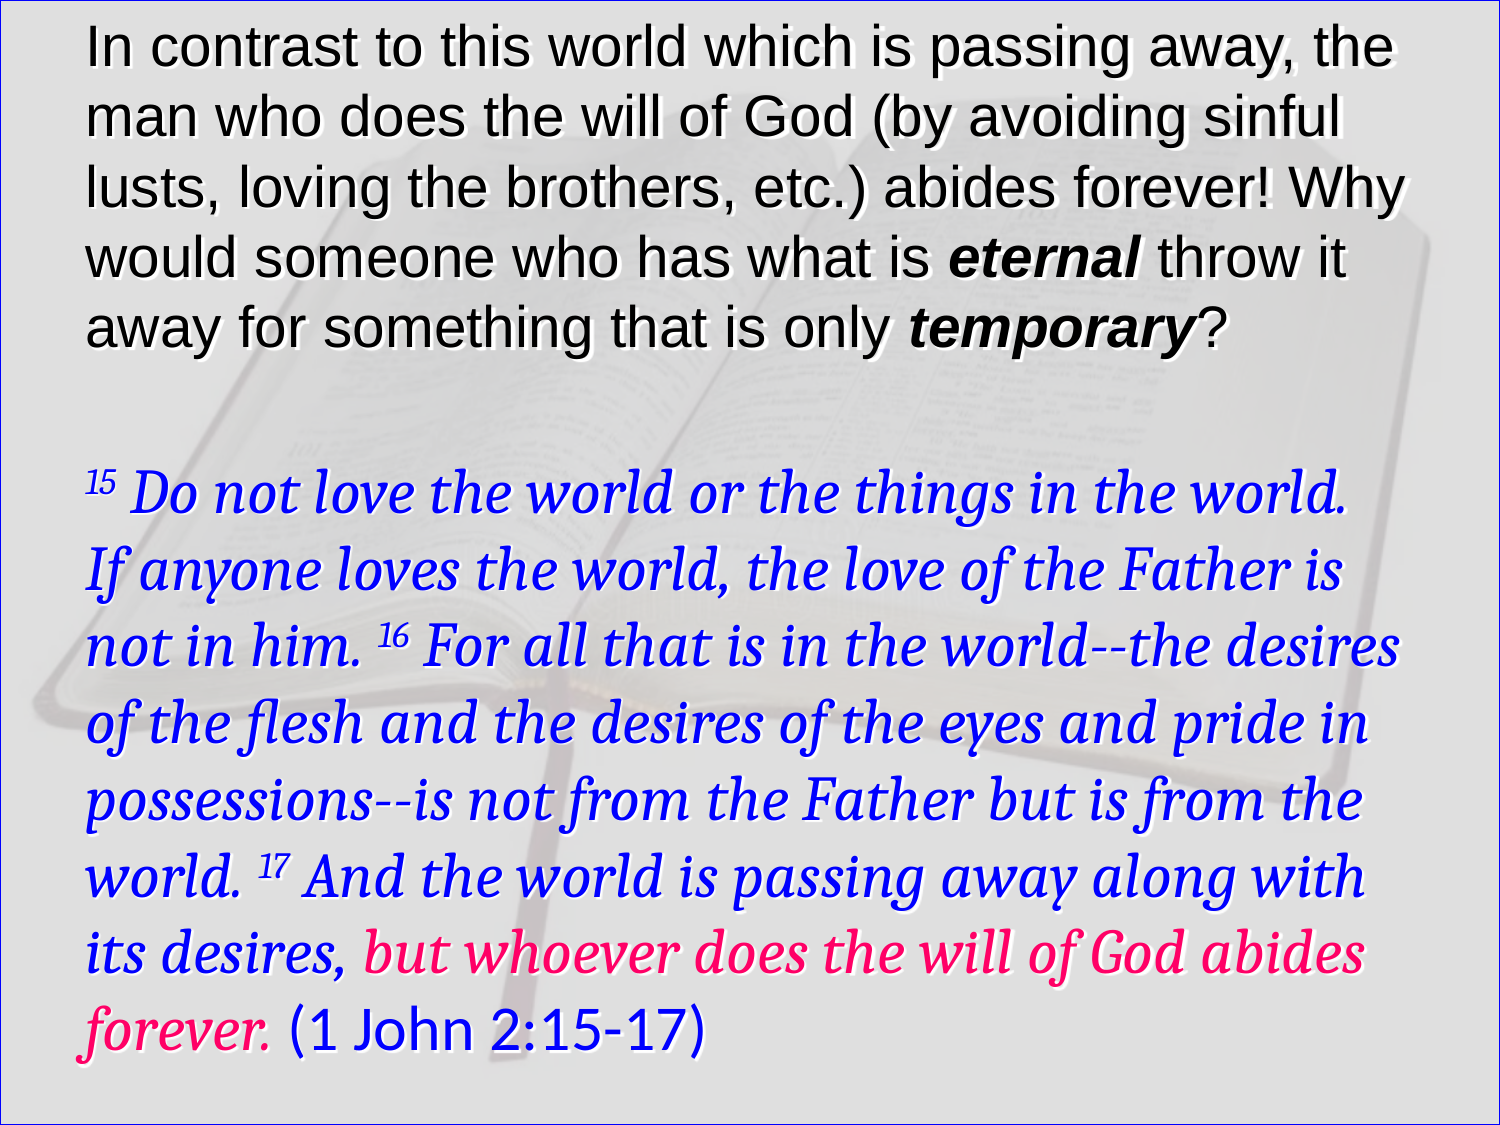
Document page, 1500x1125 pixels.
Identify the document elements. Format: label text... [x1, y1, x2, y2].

subtitle 15 Do not love the world or the things in the world. If anyone loves the world, the love of the Father is not in him. 16 For all that is in the world--the desires of the flesh and the desires of the eyes and pride in possessions--is not from the Father but is from the world. 17 And the world is passing away along with its desires, but whoever does the will of God abides forever. (1 John 2:15-17) [70, 441, 1418, 1125]
title In contrast to this world which is passing away, the man who does the will of God (by avoiding sinful lusts, loving the brothers, etc.) abides forever! Why would someone who has what is eternal throw it away for something that is only temporary? [70, 0, 1435, 438]
